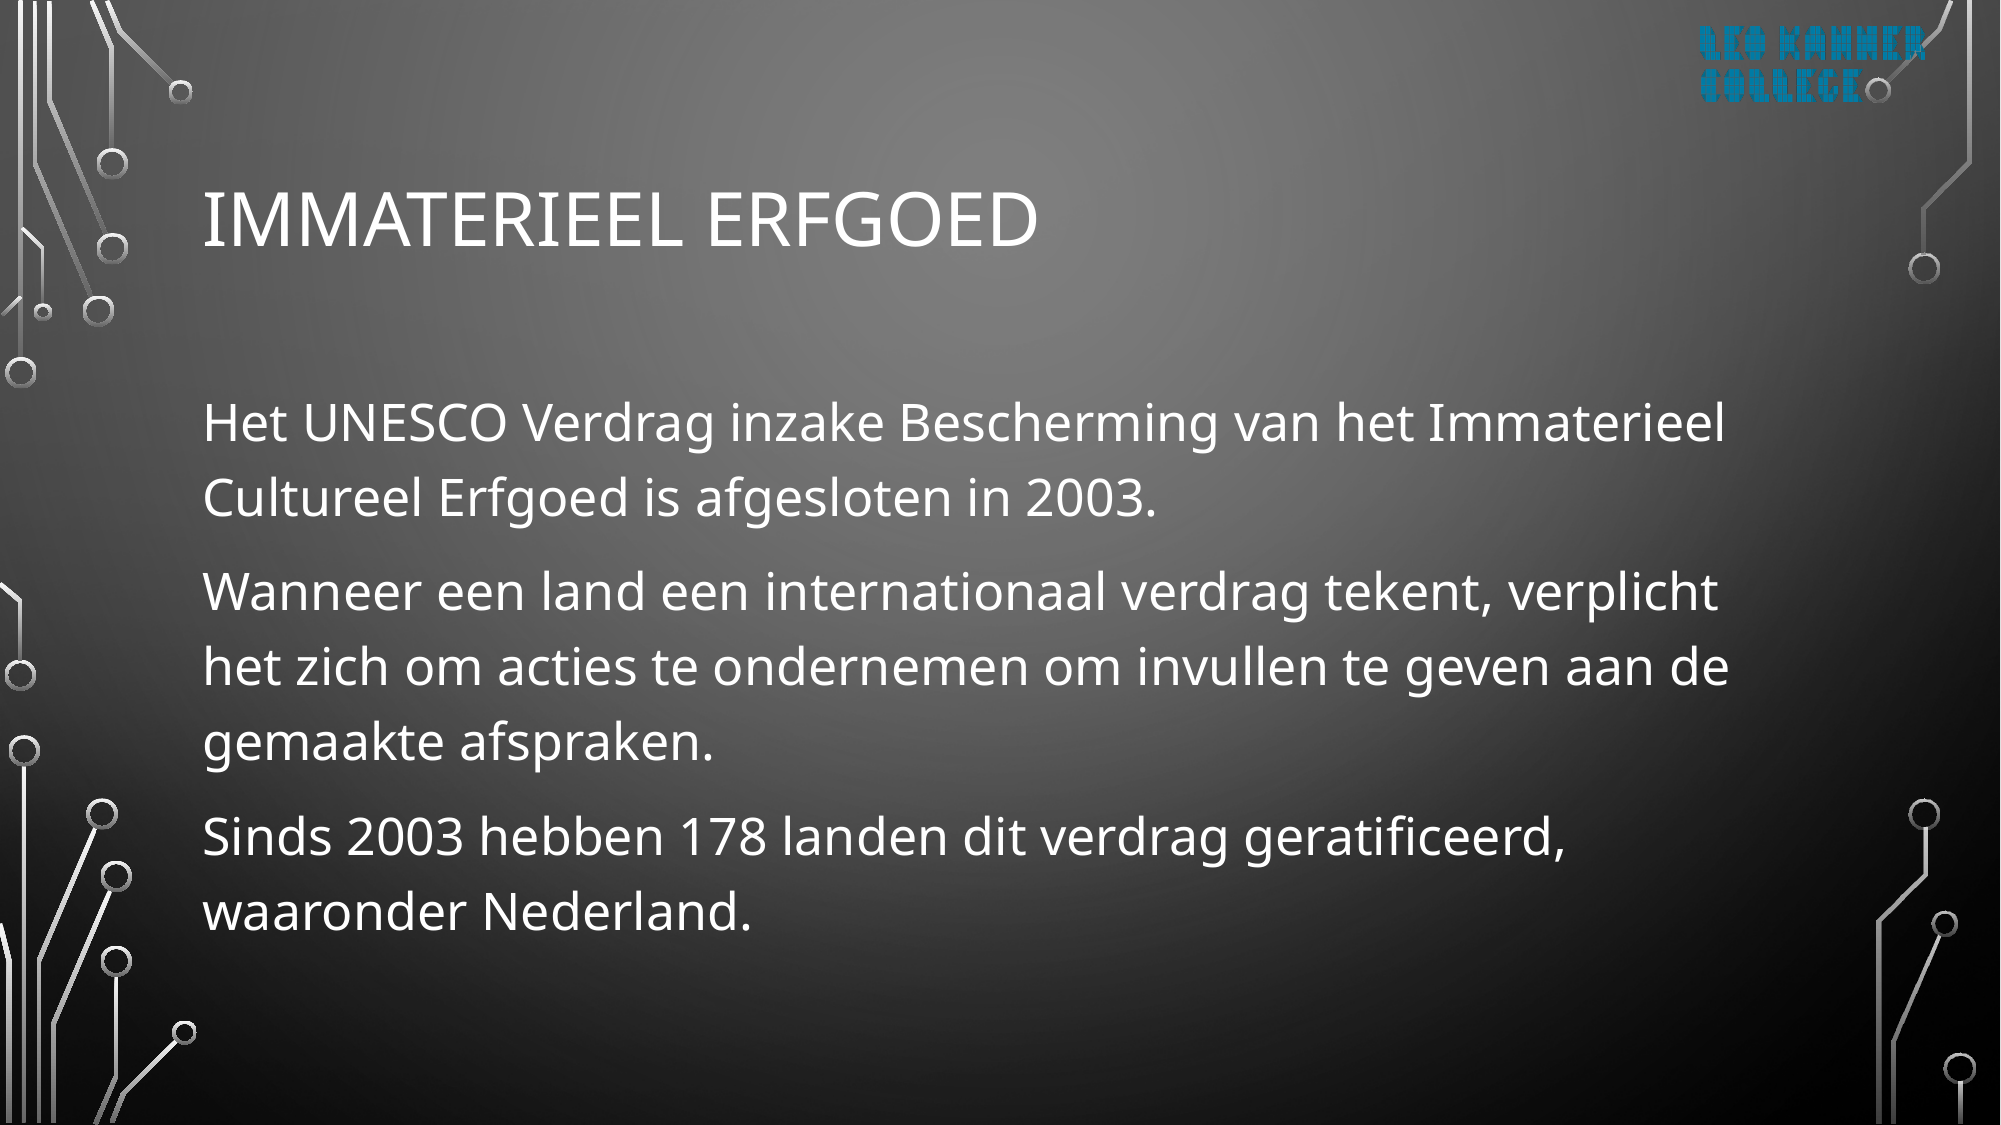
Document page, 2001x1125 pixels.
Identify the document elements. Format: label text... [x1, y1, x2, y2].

list Het UNESCO Verdrag inzake Bescherming van het Immaterieel Cultureel Erfgoed is afgesloten in 2003. Wanneer een land een internationaal verdrag tekent, verplicht het zich om acties te ondernemen om invullen te geven aan de gemaakte afspraken. Sinds 2003 hebben 178 landen dit verdrag geratificeerd, waaronder Nederland. [187, 369, 1813, 950]
picture [1785, 26, 1794, 34]
title Immaterieel erfgoed [187, 101, 1813, 344]
picture [1699, 26, 1925, 102]
picture [1921, 38, 1925, 48]
